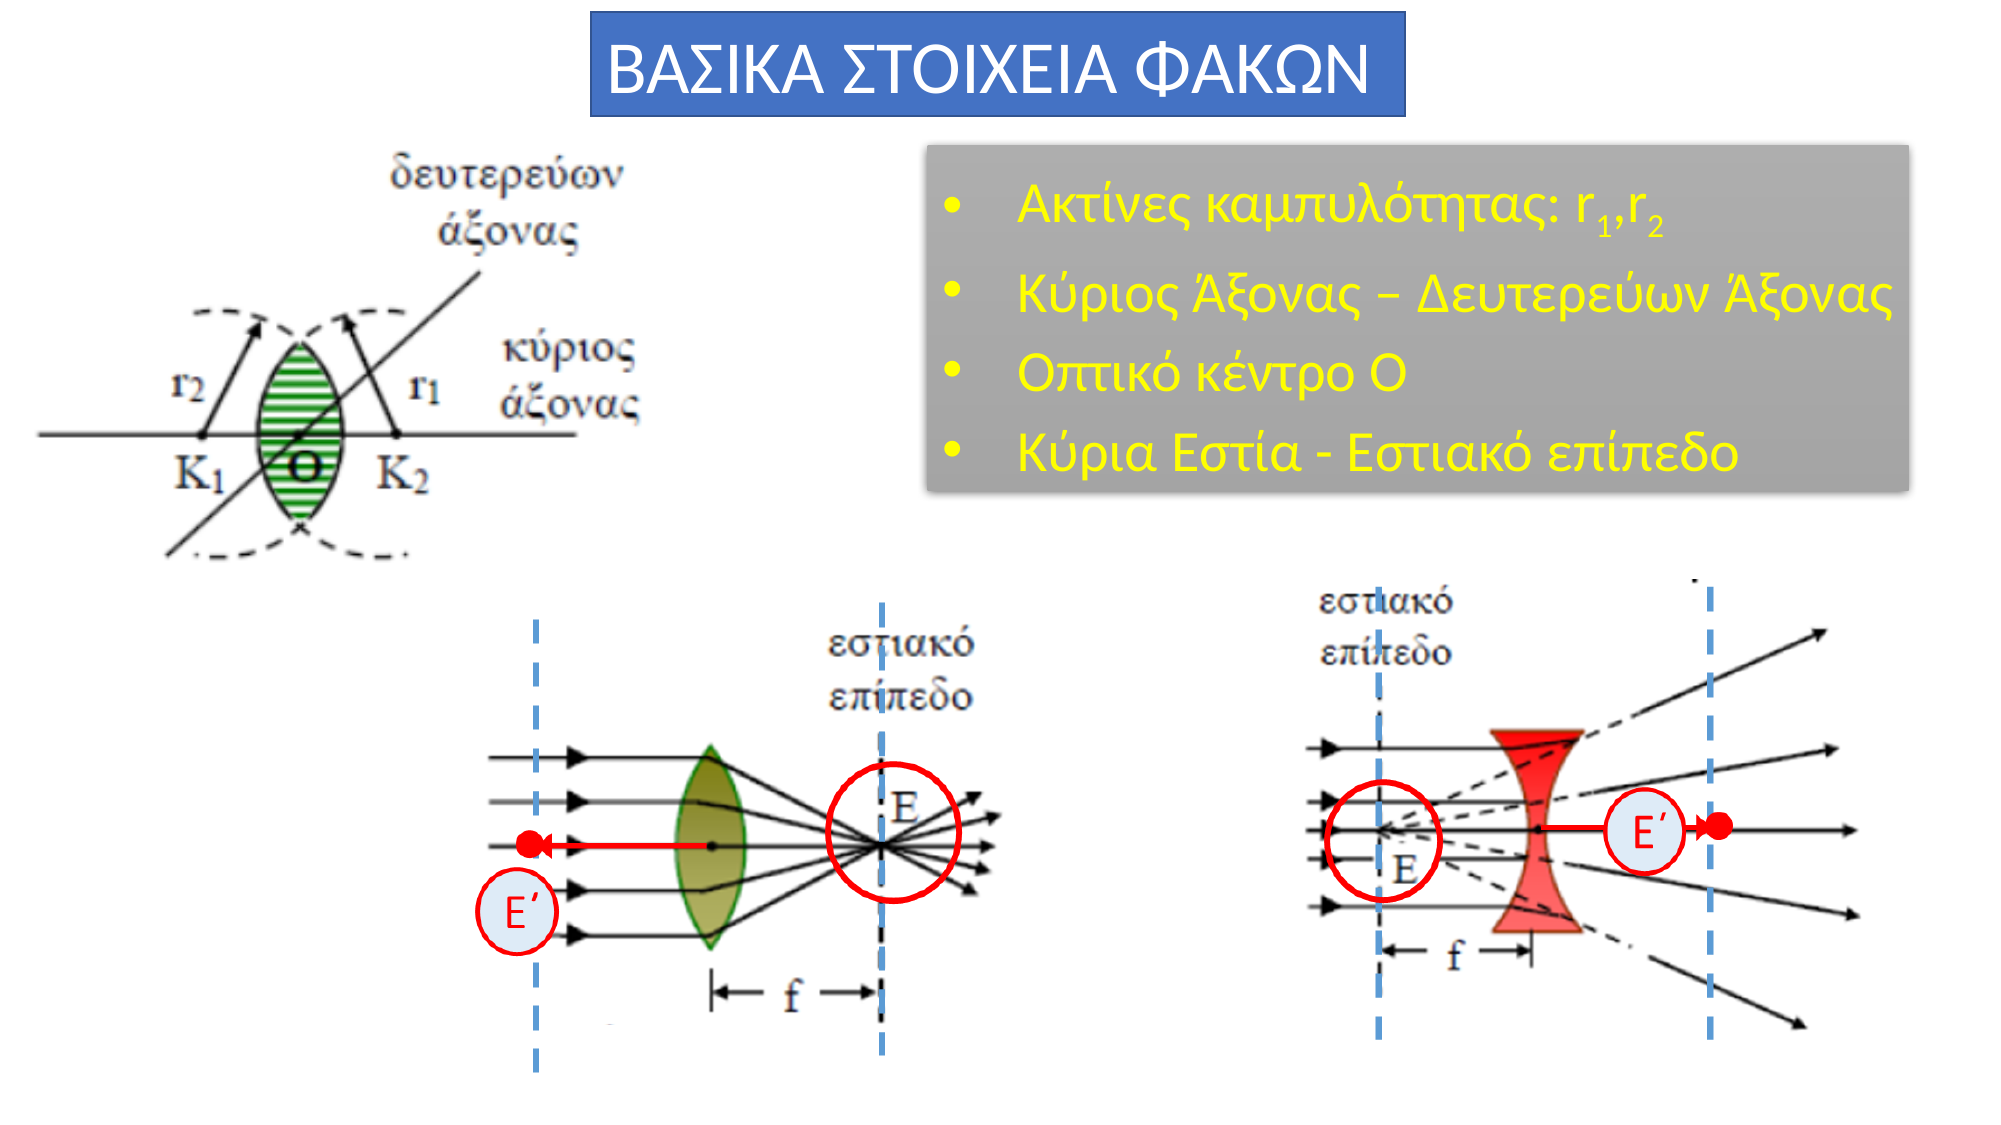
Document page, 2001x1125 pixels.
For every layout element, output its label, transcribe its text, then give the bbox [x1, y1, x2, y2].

text_box Ακτίνες καμπυλότητας: r1,r2 Κύριος Άξονας – Δευτερεύων Άξονας Οπτικό κέντρο Ο Κύρια Εστία - Εστιακό επίπεδο [927, 145, 1909, 491]
picture [16, 125, 1875, 1075]
text_box ΒΑΣΙΚΑ ΣΤΟΙΧΕΙΑ ΦΑΚΩΝ [590, 11, 1406, 117]
